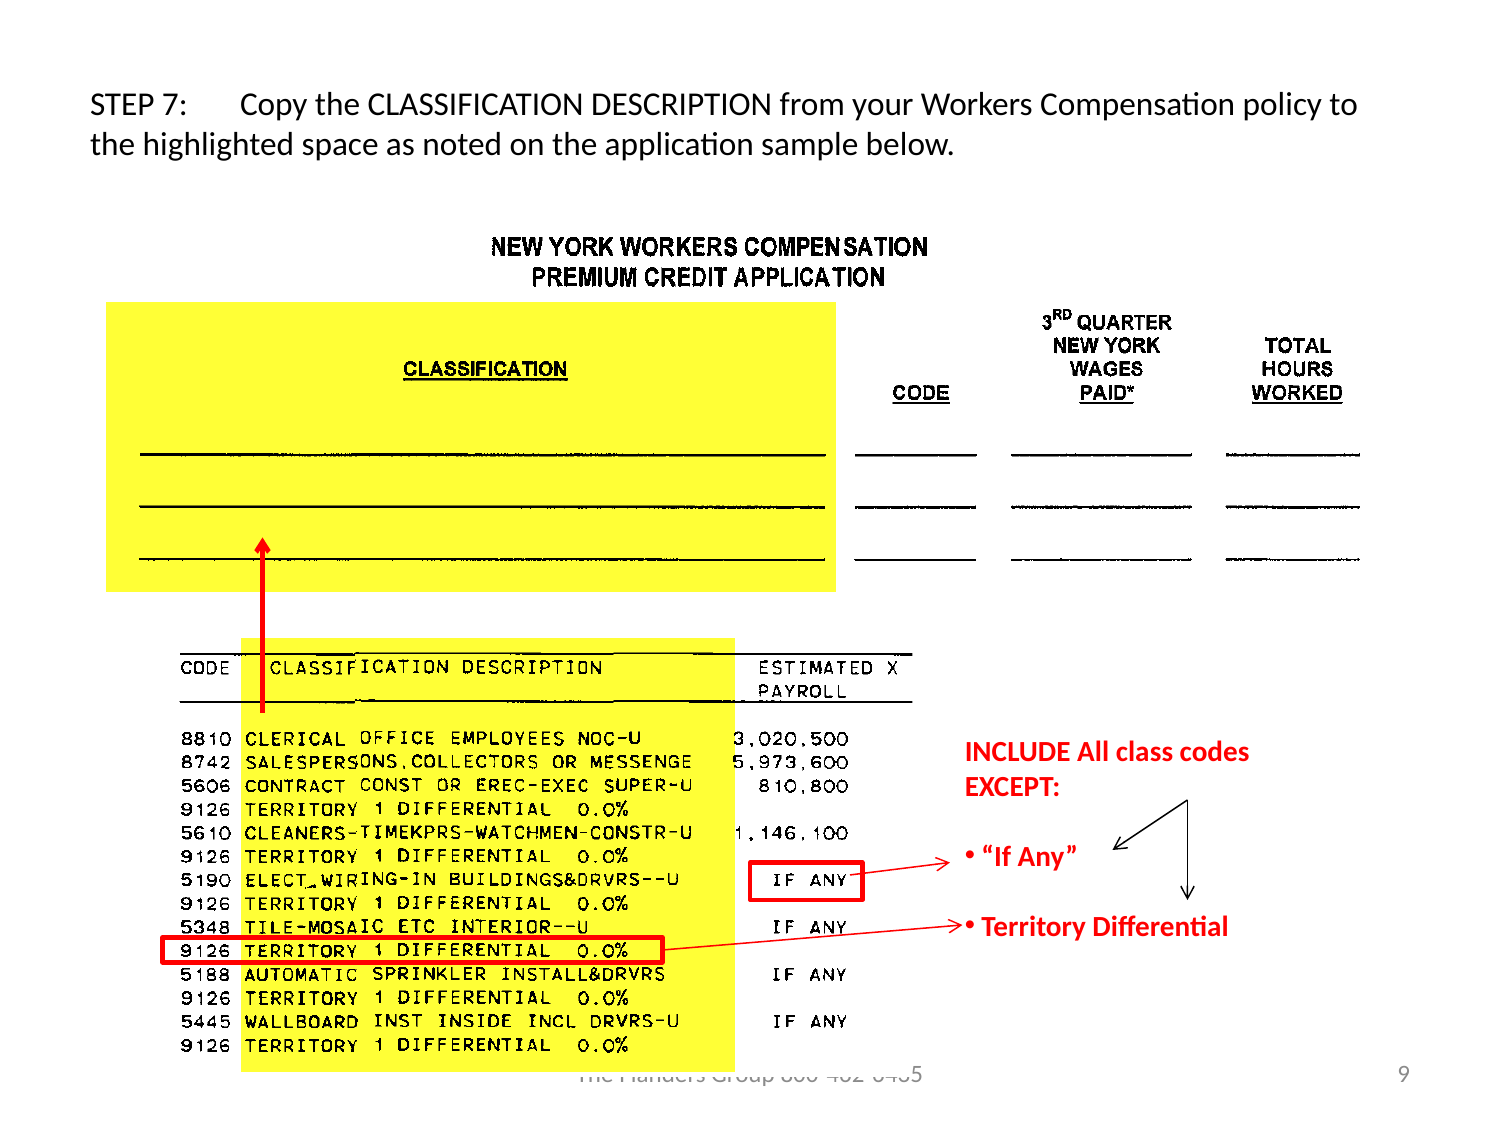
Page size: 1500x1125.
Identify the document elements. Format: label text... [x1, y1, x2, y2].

footer The Flanders Group 800-462-6435 [512, 1042, 988, 1103]
text_box INCLUDE All class codes EXCEPT: “If Any” Territory Differential [949, 724, 1338, 1090]
title STEP 7: Copy the CLASSIFICATION DESCRIPTION from your Workers Compensation policy to the highlighted space as noted on the application sample below. [75, 45, 1425, 198]
picture [137, 624, 913, 1077]
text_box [849, 862, 951, 876]
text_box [662, 924, 963, 951]
slide_number 9 [1074, 1042, 1425, 1103]
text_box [1112, 799, 1187, 851]
picture [24, 199, 1454, 592]
